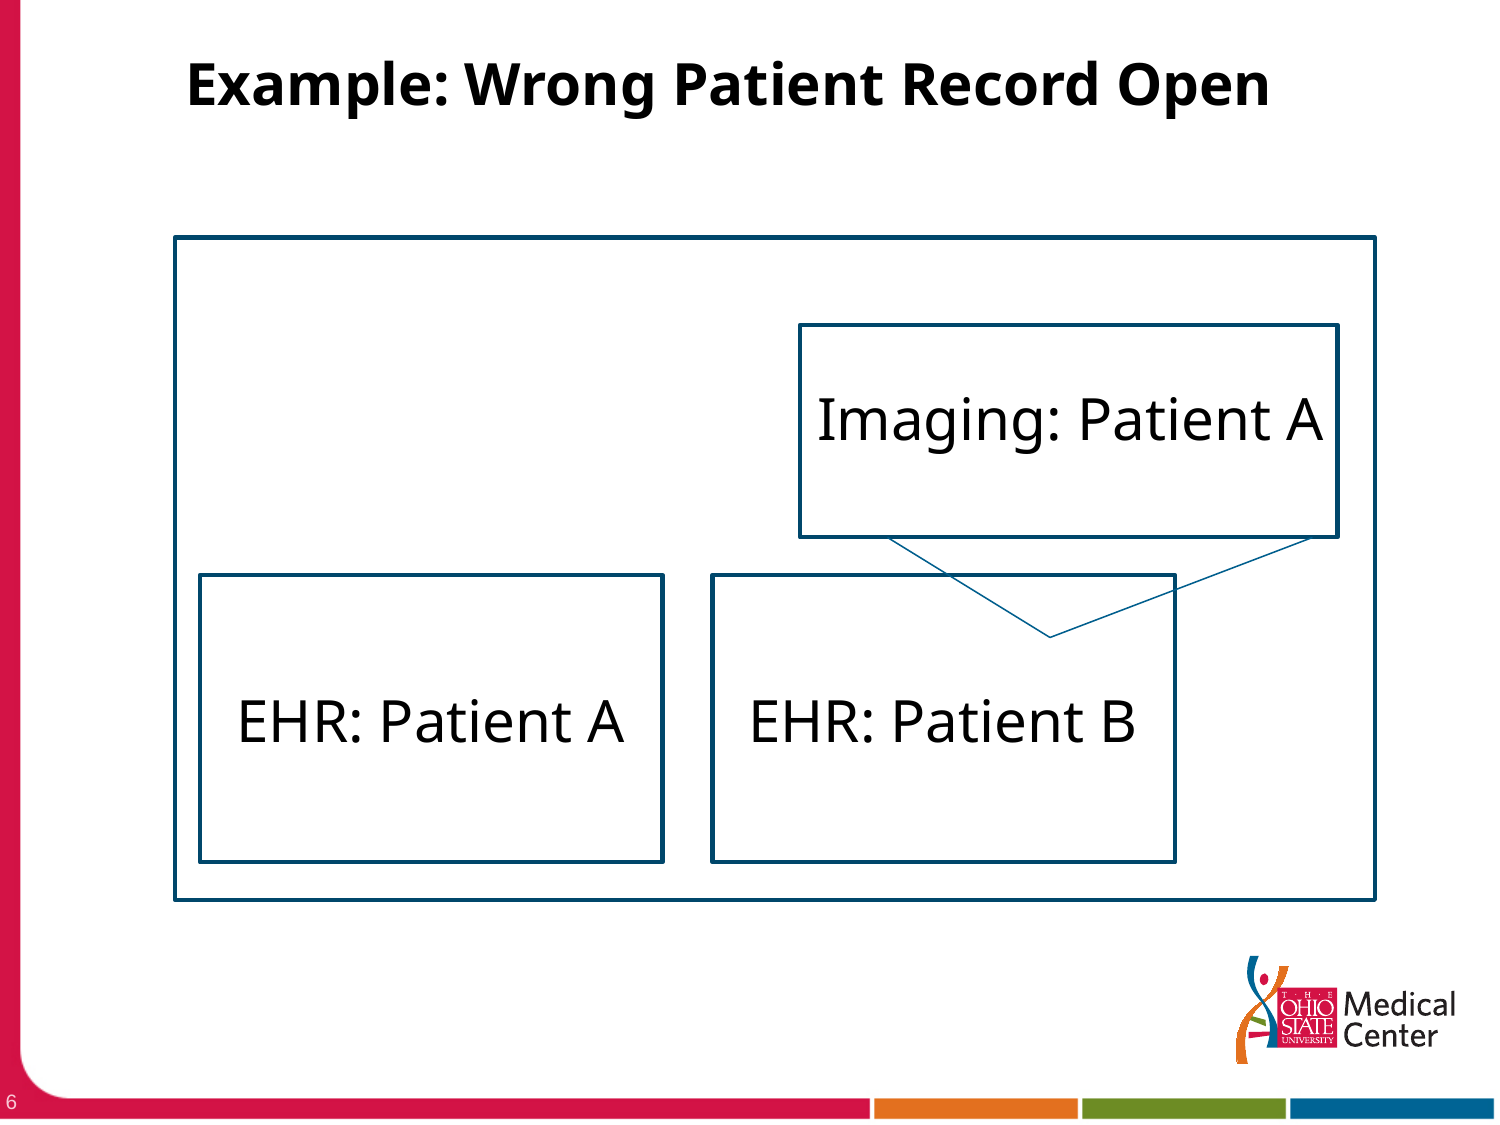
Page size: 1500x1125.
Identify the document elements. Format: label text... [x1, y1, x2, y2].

picture [0, 0, 1500, 1125]
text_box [887, 537, 1047, 638]
text_box [798, 323, 1340, 539]
text_box Example: Wrong Patient Record Open [91, 39, 1367, 126]
text_box Imaging: Patient A [802, 375, 1339, 460]
text_box EHR: Patient B [733, 676, 1153, 762]
text_box [710, 573, 1177, 864]
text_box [1049, 537, 1313, 638]
text_box [173, 235, 1377, 902]
